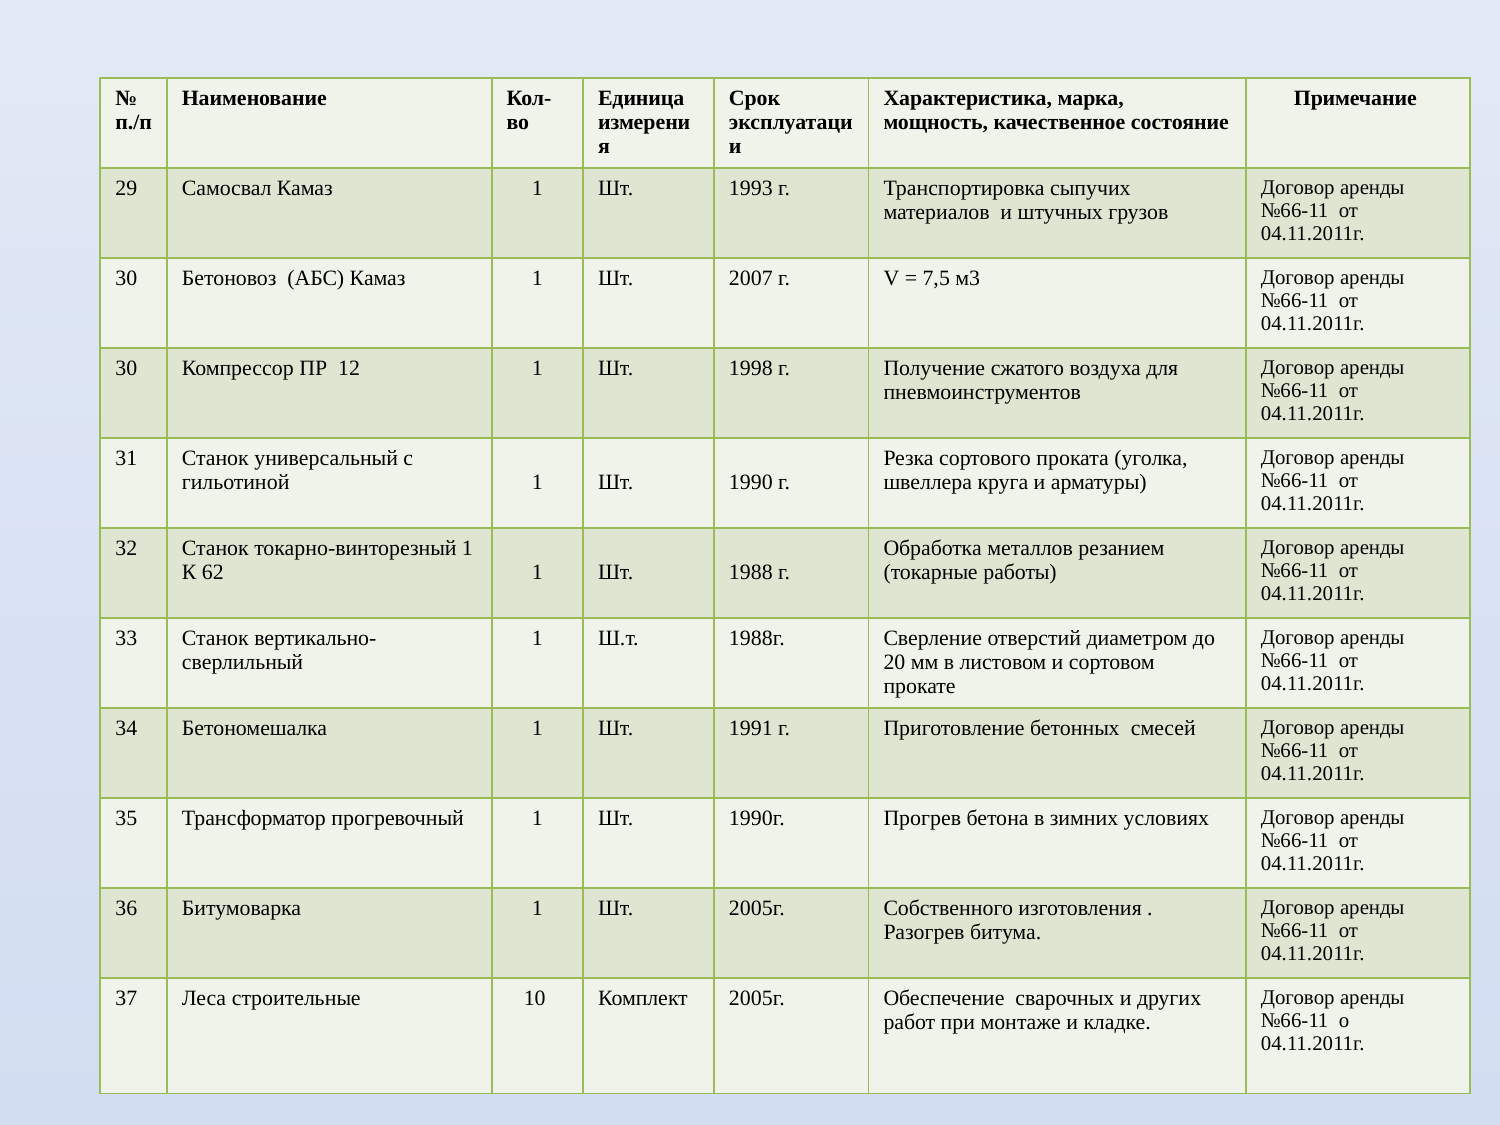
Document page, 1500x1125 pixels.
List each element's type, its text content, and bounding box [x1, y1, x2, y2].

table_cell Договор аренды №66-11 от 04.11.2011г. [1247, 259, 1469, 347]
table_cell 33 [101, 619, 166, 707]
table_header Наименование [168, 79, 491, 167]
table_cell Шт. [584, 349, 713, 437]
table_cell Обеспечение сварочных и других работ при монтаже и кладке. [869, 979, 1245, 1093]
table_cell Прогрев бетона в зимних условиях [869, 799, 1245, 887]
table_header Характеристика, марка, мощность, качественное состояние [869, 79, 1245, 167]
table_cell 1990г. [715, 799, 868, 887]
table_cell V = 7,5 м3 [869, 259, 1245, 347]
table_cell 2005г. [715, 979, 868, 1093]
table_cell 37 [101, 979, 166, 1093]
table_cell 10 [493, 979, 582, 1093]
table_cell Станок токарно-винторезный 1 К 62 [168, 529, 491, 617]
table_cell Ш.т. [584, 619, 713, 707]
table_cell Договор аренды №66-11 от 04.11.2011г. [1247, 889, 1469, 977]
table_cell Бетономешалка [168, 709, 491, 797]
table_cell Договор аренды №66-11 от 04.11.2011г. [1247, 169, 1469, 257]
table_cell Шт. [584, 439, 713, 527]
table_cell Сверление отверстий диаметром до 20 мм в листовом и сортовом прокате [869, 619, 1245, 707]
table_header Примечание [1247, 79, 1469, 167]
table_cell 1 [493, 889, 582, 977]
table_cell 1988 г. [715, 529, 868, 617]
table_cell Договор аренды №66-11 от 04.11.2011г. [1247, 439, 1469, 527]
table_cell 2005г. [715, 889, 868, 977]
table_cell 29 [101, 169, 166, 257]
table_cell Шт. [584, 169, 713, 257]
table_cell 1 [493, 709, 582, 797]
table_cell Обработка металлов резанием (токарные работы) [869, 529, 1245, 617]
table_cell 1 [493, 169, 582, 257]
table_cell Бетоновоз (АБС) Камаз [168, 259, 491, 347]
table_cell Договор аренды №66-11 о 04.11.2011г. [1247, 979, 1469, 1093]
table_cell Компрессор ПР 12 [168, 349, 491, 437]
table_cell Договор аренды №66-11 от 04.11.2011г. [1247, 529, 1469, 617]
table_cell 1991 г. [715, 709, 868, 797]
table_cell 1 [493, 259, 582, 347]
table_cell 1988г. [715, 619, 868, 707]
table_cell Договор аренды №66-11 от 04.11.2011г. [1247, 349, 1469, 437]
table_cell Договор аренды №66-11 от 04.11.2011г. [1247, 709, 1469, 797]
table_cell 1993 г. [715, 169, 868, 257]
table_cell Резка сортового проката (уголка, швеллера круга и арматуры) [869, 439, 1245, 527]
table_cell 1 [493, 349, 582, 437]
table_cell Трансформатор прогревочный [168, 799, 491, 887]
table_cell 1990 г. [715, 439, 868, 527]
table_cell Приготовление бетонных смесей [869, 709, 1245, 797]
table_cell 36 [101, 889, 166, 977]
table_cell Получение сжатого воздуха для пневмоинструментов [869, 349, 1245, 437]
table_header Срок эксплуатации [715, 79, 868, 167]
table_cell Шт. [584, 529, 713, 617]
table_cell 30 [101, 349, 166, 437]
table_cell 30 [101, 259, 166, 347]
table_cell Станок универсальный с гильотиной [168, 439, 491, 527]
table_cell Шт. [584, 709, 713, 797]
table_cell Комплект [584, 979, 713, 1093]
table_cell 1998 г. [715, 349, 868, 437]
table_cell Собственного изготовления . Разогрев битума. [869, 889, 1245, 977]
table_cell Шт. [584, 259, 713, 347]
table_header Кол-во [493, 79, 582, 167]
table_cell 1 [493, 619, 582, 707]
table_cell Транспортировка сыпучих материалов и штучных грузов [869, 169, 1245, 257]
table_cell Самосвал Камаз [168, 169, 491, 257]
table_cell 32 [101, 529, 166, 617]
table_cell 2007 г. [715, 259, 868, 347]
table_header Единица измерения [584, 79, 713, 167]
table_cell Леса строительные [168, 979, 491, 1093]
table_cell 1 [493, 439, 582, 527]
table_cell 1 [493, 529, 582, 617]
table_cell 1 [493, 799, 582, 887]
table_cell 35 [101, 799, 166, 887]
table_cell Станок вертикально-сверлильный [168, 619, 491, 707]
table_cell 31 [101, 439, 166, 527]
table_cell Шт. [584, 889, 713, 977]
table_cell Шт. [584, 799, 713, 887]
table_cell Договор аренды №66-11 от 04.11.2011г. [1247, 799, 1469, 887]
table_cell Договор аренды №66-11 от 04.11.2011г. [1247, 619, 1469, 707]
table_cell 34 [101, 709, 166, 797]
table_cell Битумоварка [168, 889, 491, 977]
table_header № п./п [101, 79, 166, 167]
